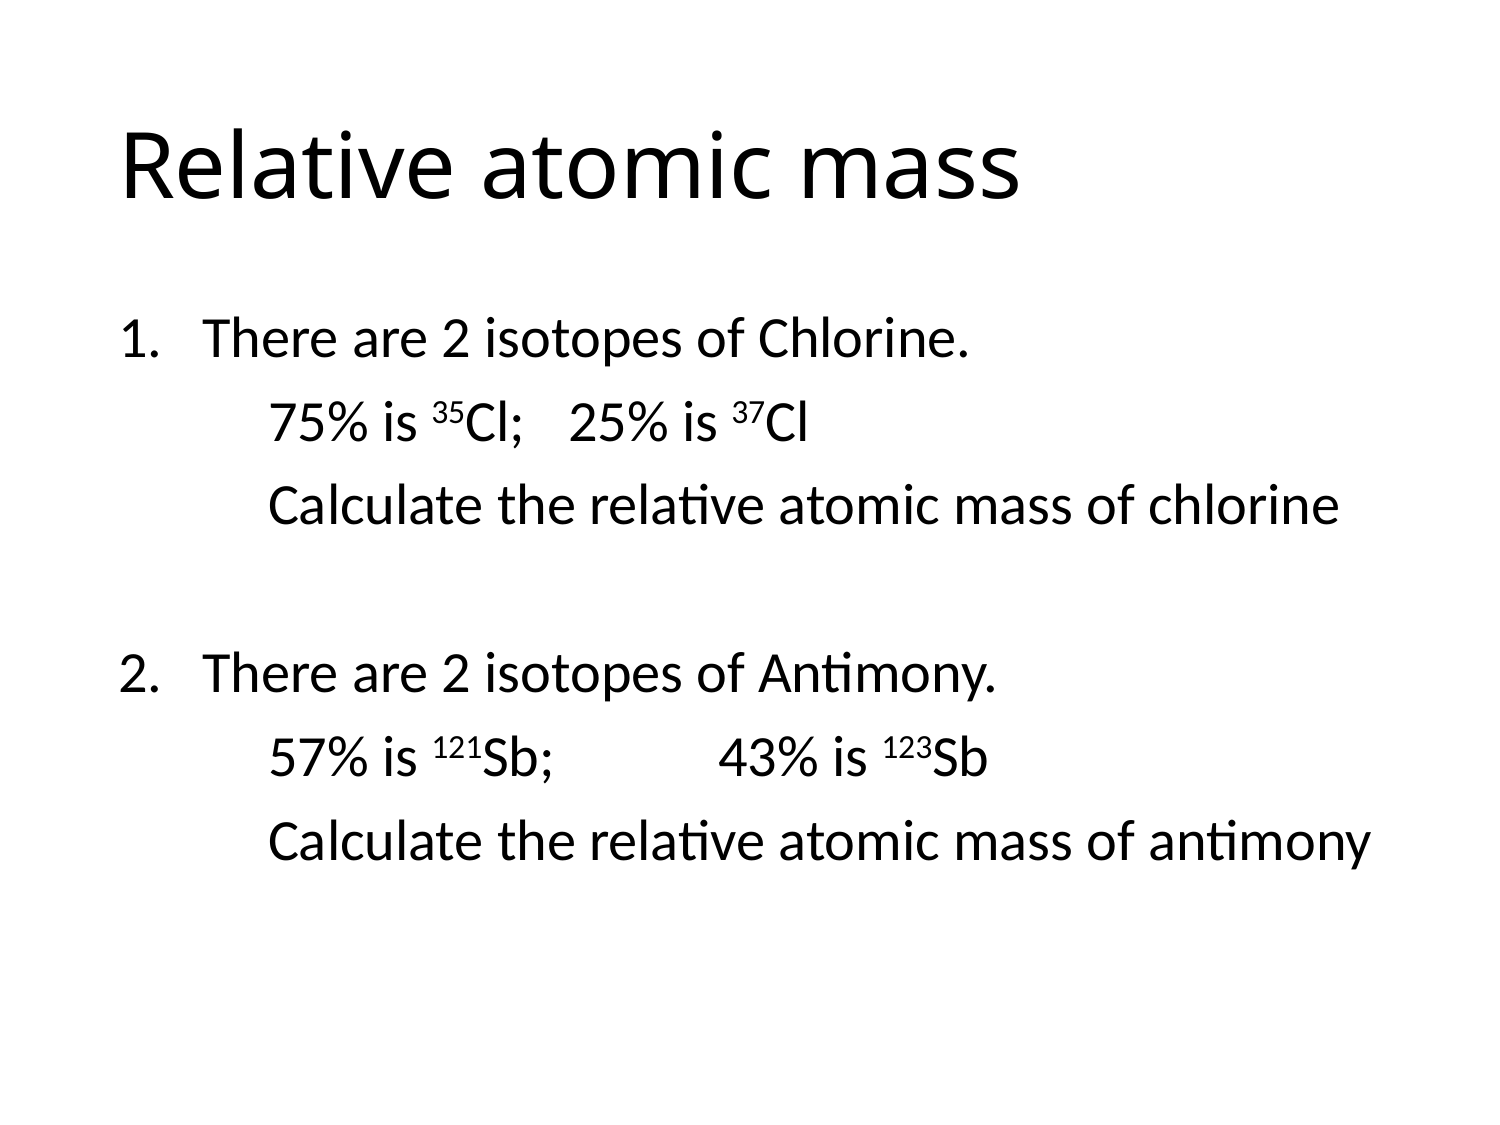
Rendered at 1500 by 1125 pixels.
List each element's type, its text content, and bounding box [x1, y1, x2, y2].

title Relative atomic mass [103, 59, 1397, 278]
list There are 2 isotopes of Chlorine. 75% is 35Cl; 25% is 37Cl Calculate the relative atomic mass of chlorine There are 2 isotopes of Antimony. 57% is 121Sb; 43% is 123Sb Calculate the relative atomic mass of antimony [103, 299, 1397, 1014]
